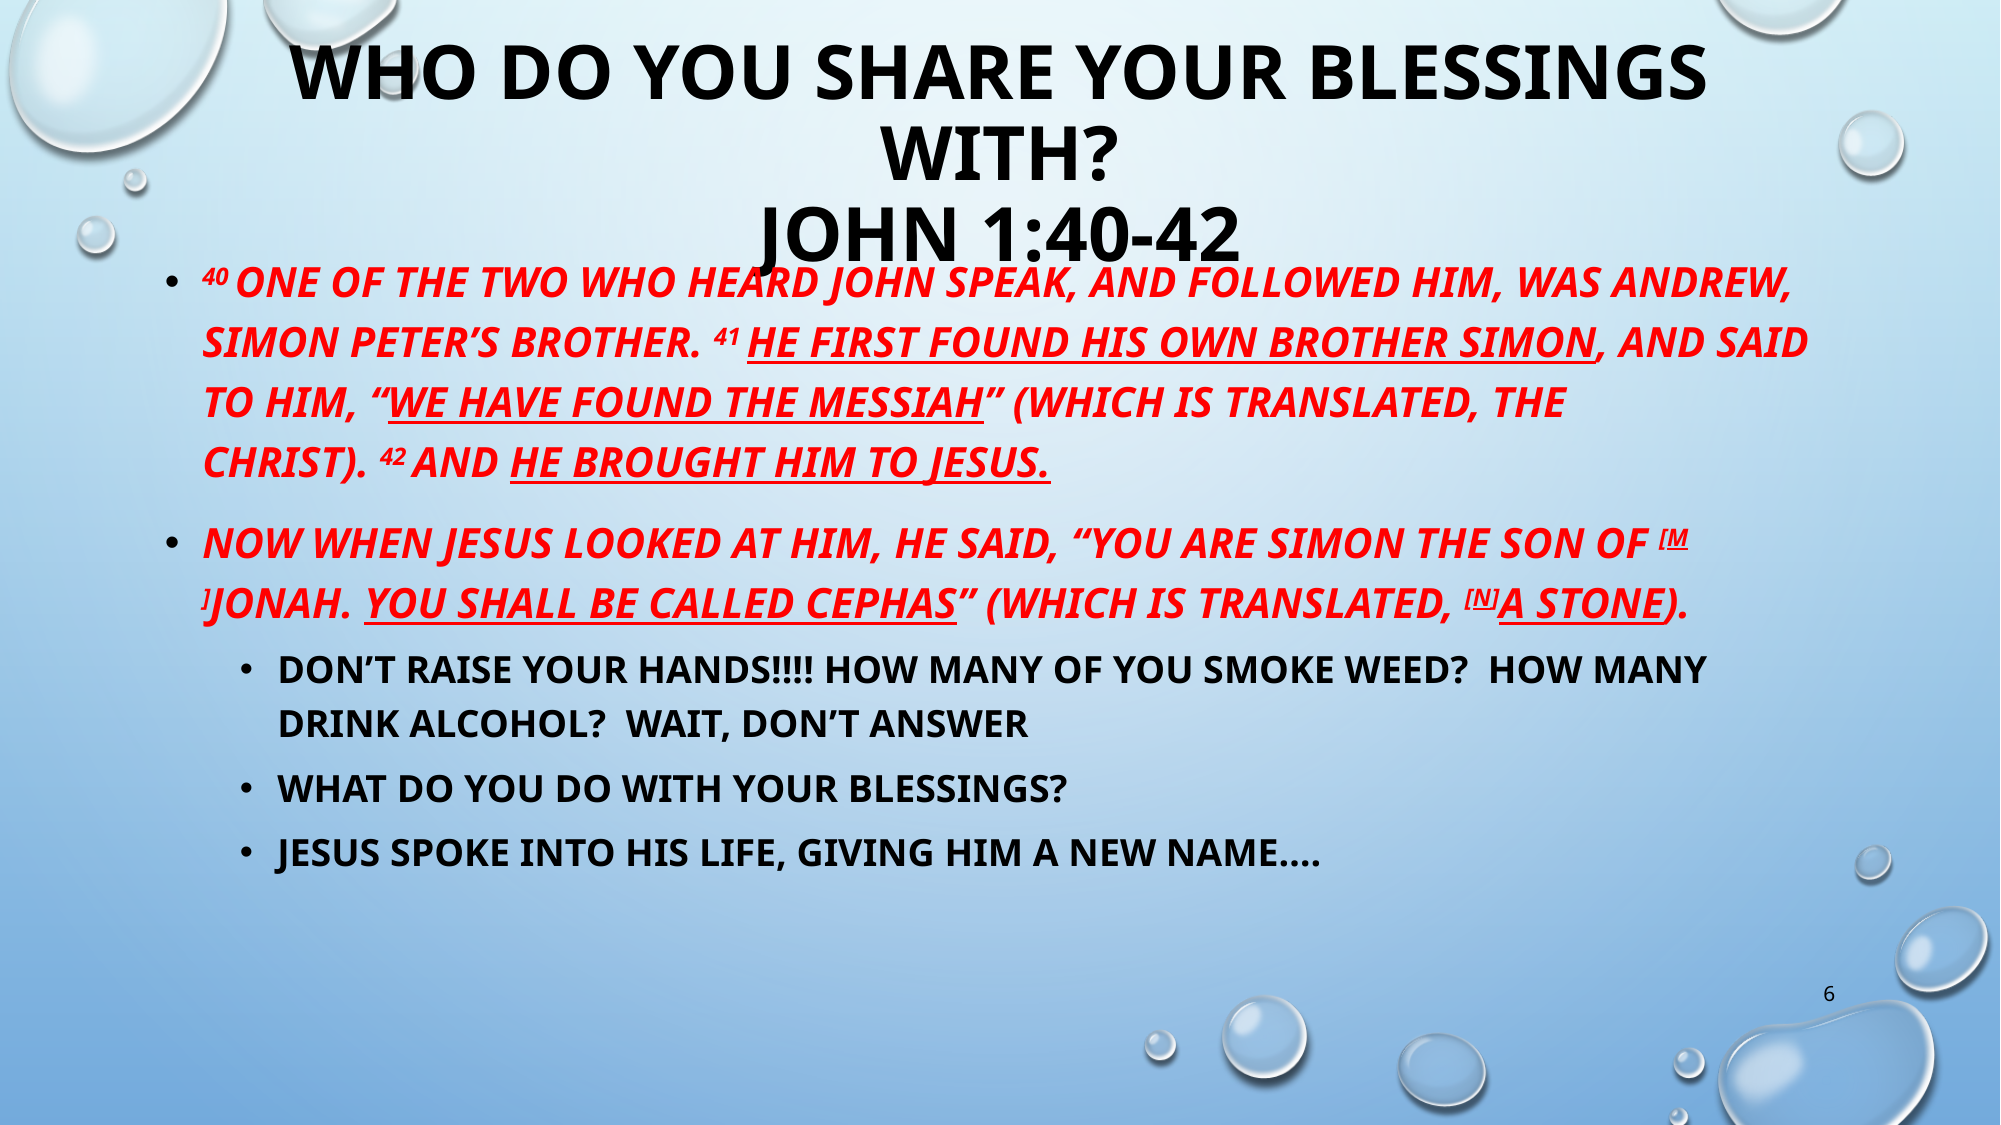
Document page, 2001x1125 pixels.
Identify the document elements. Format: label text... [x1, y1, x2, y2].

list 40 One of the two who heard John speak, and followed Him, was Andrew, Simon Peter’s brother. 41 He first found his own brother Simon, and said to him, “We have found the Messiah” (which is translated, the Christ). 42 And he brought him to Jesus. Now when Jesus looked at him, He said, “You are Simon the son of [m]Jonah. You shall be called Cephas” (which is translated, [n]A Stone). Don’t raise your hands!!!! How many of you smoke weed? How many drink alcohol? Wait, don’t answer What do you do with your blessings? Jesus spoke into his life, giving him a new name…. [149, 238, 1850, 995]
slide_number 6 [1724, 965, 1851, 1025]
picture [0, 0, 2000, 1125]
title Who do you share your blessings with? John 1:40-42 [149, 44, 1850, 238]
